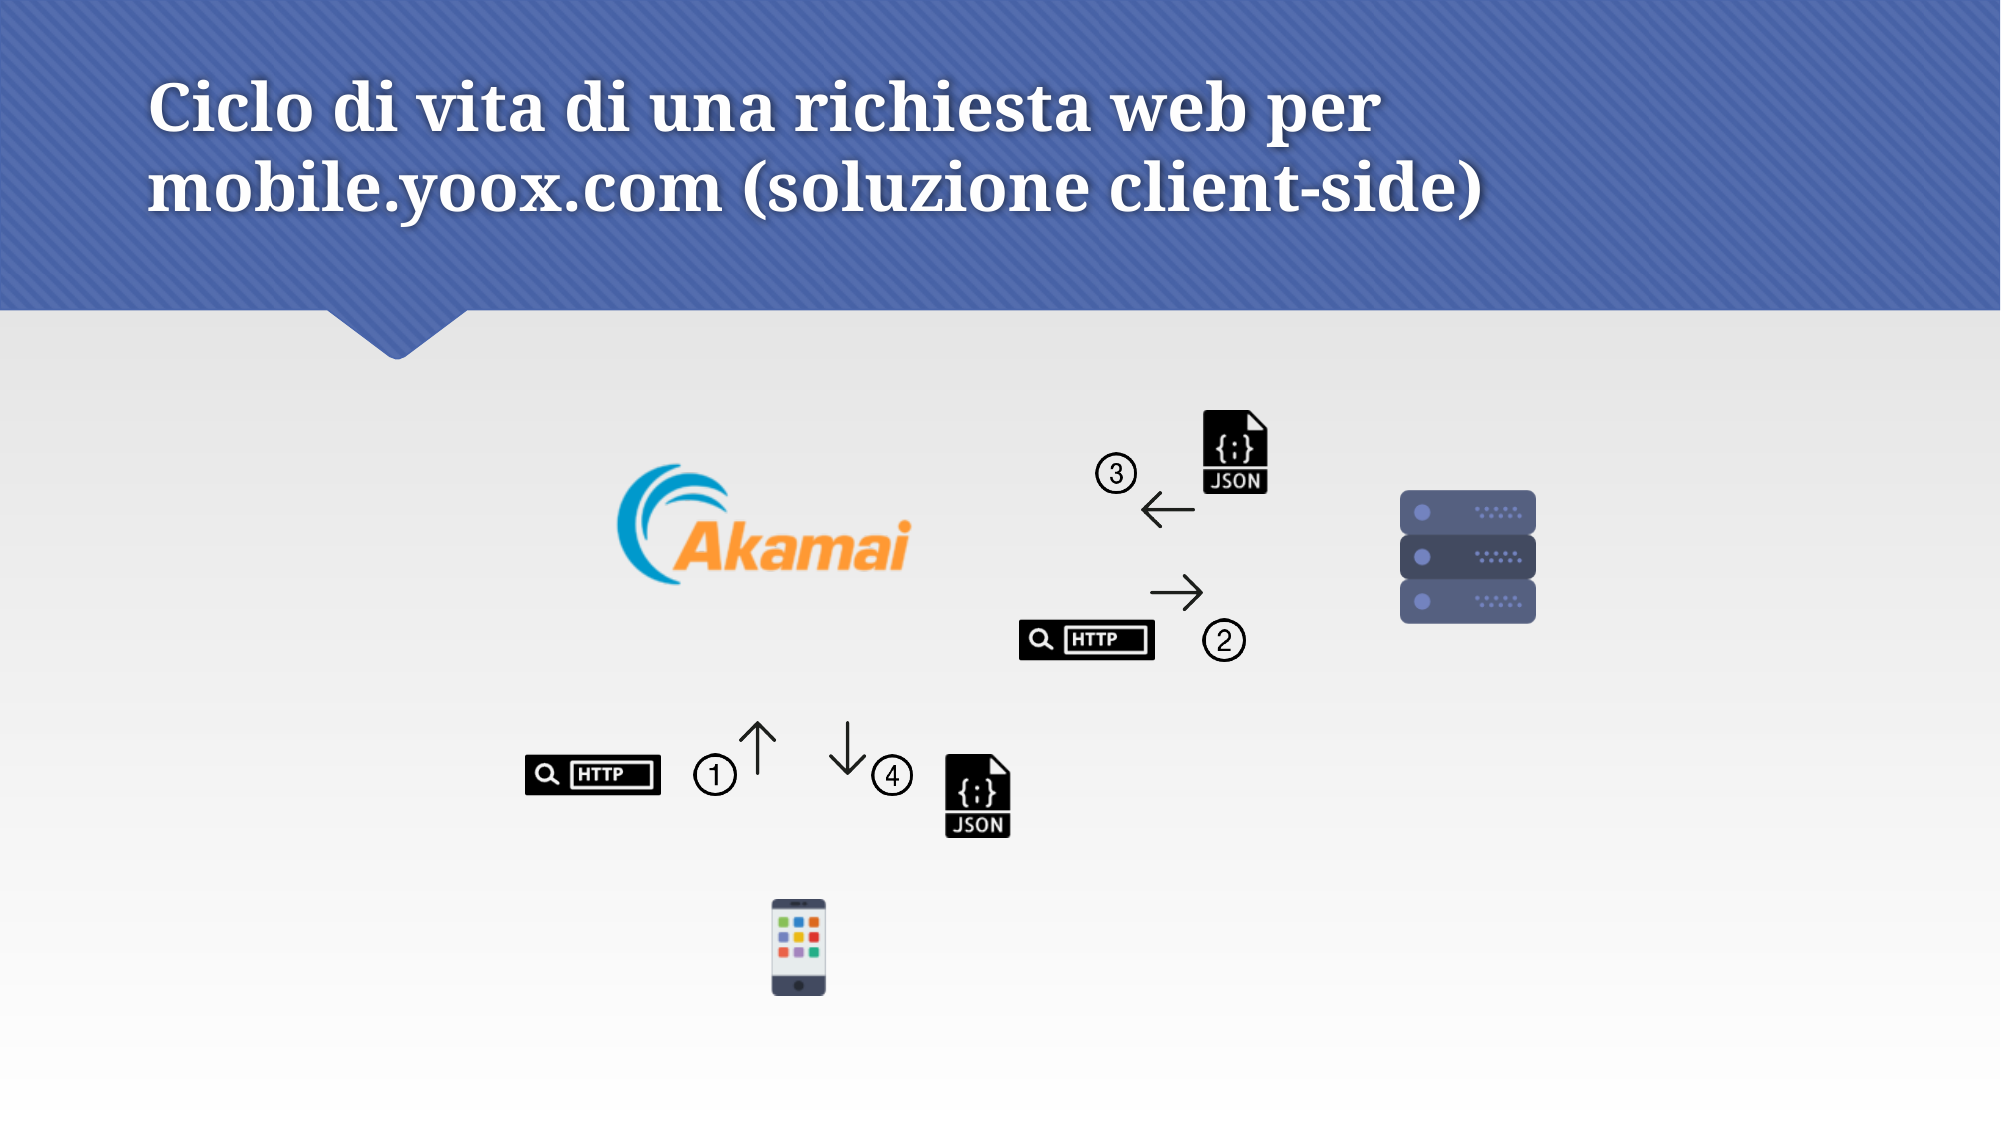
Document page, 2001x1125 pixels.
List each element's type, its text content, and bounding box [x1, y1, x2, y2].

title Ciclo di vita di una richiesta web per mobile.yoox.com (soluzione client-side) [132, 73, 1868, 233]
picture [524, 707, 661, 843]
picture [607, 454, 921, 598]
picture [1141, 410, 1278, 536]
picture [750, 898, 848, 996]
picture [693, 721, 784, 797]
picture [936, 754, 1020, 838]
picture [820, 721, 914, 797]
picture [1399, 488, 1537, 626]
picture [1019, 566, 1246, 708]
picture [1095, 452, 1137, 495]
